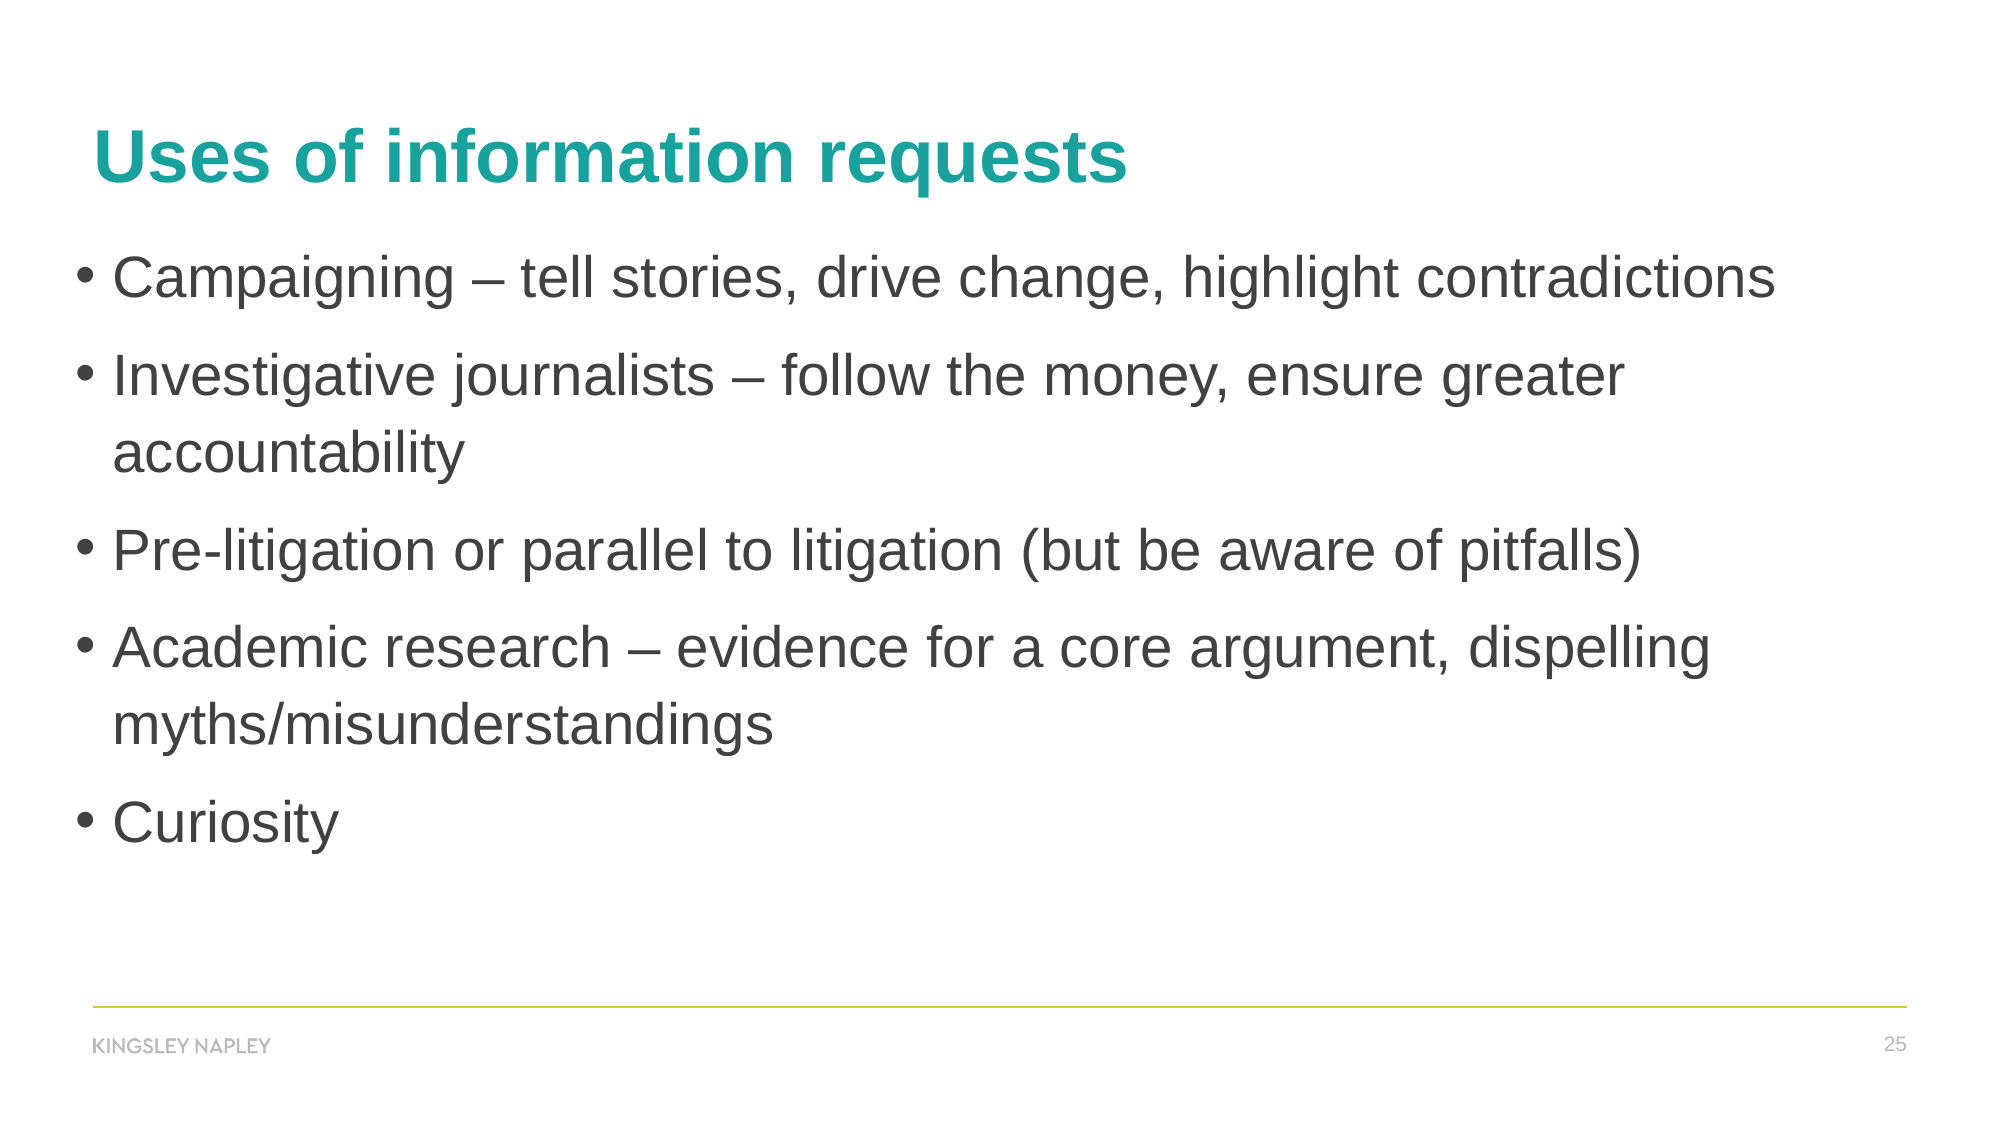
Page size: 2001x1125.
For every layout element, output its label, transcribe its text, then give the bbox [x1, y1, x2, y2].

title Uses of information requests [93, 118, 1907, 246]
slide_number 25 [1838, 1030, 1907, 1059]
list Campaigning – tell stories, drive change, highlight contradictions Investigative journalists – follow the money, ensure greater accountability Pre-litigation or parallel to litigation (but be aware of pitfalls) Academic research – evidence for a core argument, dispelling myths/misunderstandings Curiosity [74, 232, 1889, 818]
picture [93, 1038, 271, 1054]
